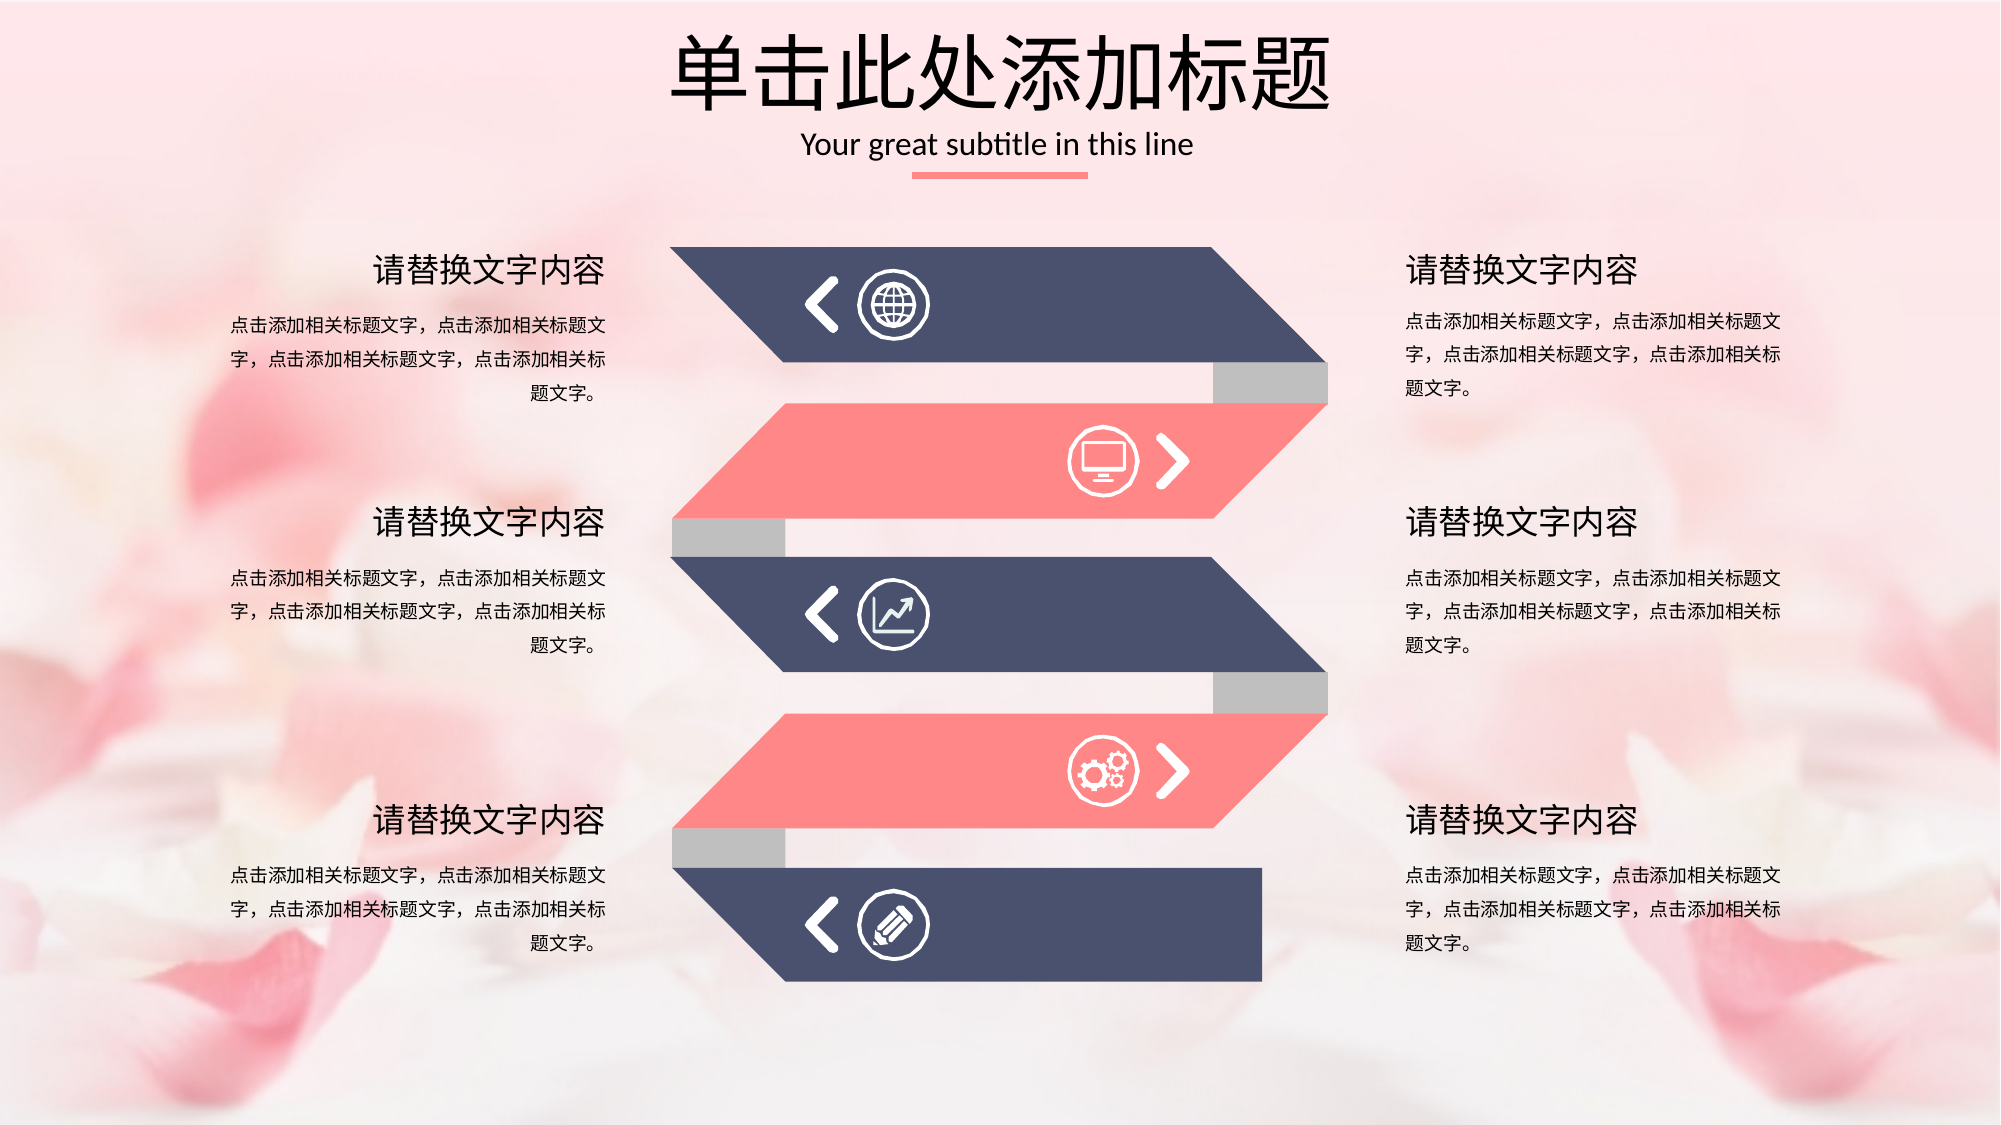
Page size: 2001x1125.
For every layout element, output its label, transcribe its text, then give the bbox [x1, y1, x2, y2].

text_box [804, 577, 930, 651]
text_box 请替换文字内容 [1405, 239, 1842, 299]
text_box 单击此处添加标题 [301, 0, 1699, 157]
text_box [804, 888, 930, 962]
text_box 点击添加相关标题文字，点击添加相关标题文字，点击添加相关标题文字，点击添加相关标题文字。 [1405, 298, 1782, 393]
text_box 点击添加相关标题文字，点击添加相关标题文字，点击添加相关标题文字，点击添加相关标题文字。 [229, 302, 606, 398]
text_box [669, 556, 1326, 673]
text_box 点击添加相关标题文字，点击添加相关标题文字，点击添加相关标题文字，点击添加相关标题文字。 [1405, 852, 1782, 948]
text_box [1067, 424, 1190, 498]
text_box Your great subtitle in this line [785, 115, 1210, 170]
text_box 请替换文字内容 [169, 492, 606, 551]
text_box 请替换文字内容 [169, 789, 606, 849]
picture [0, 0, 2001, 1125]
text_box [672, 867, 1263, 982]
text_box 请替换文字内容 [1405, 492, 1842, 551]
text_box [1067, 734, 1190, 808]
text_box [804, 268, 930, 341]
text_box [672, 713, 1329, 829]
text_box [672, 519, 786, 556]
text_box [672, 403, 1329, 519]
text_box 点击添加相关标题文字，点击添加相关标题文字，点击添加相关标题文字，点击添加相关标题文字。 [229, 555, 606, 651]
text_box [1213, 362, 1328, 403]
text_box [672, 829, 786, 867]
text_box 请替换文字内容 [169, 239, 606, 299]
text_box 点击添加相关标题文字，点击添加相关标题文字，点击添加相关标题文字，点击添加相关标题文字。 [229, 852, 606, 948]
text_box 请替换文字内容 [1405, 789, 1842, 849]
text_box [669, 247, 1326, 363]
text_box 点击添加相关标题文字，点击添加相关标题文字，点击添加相关标题文字，点击添加相关标题文字。 [1405, 555, 1782, 651]
text_box [1213, 672, 1328, 713]
